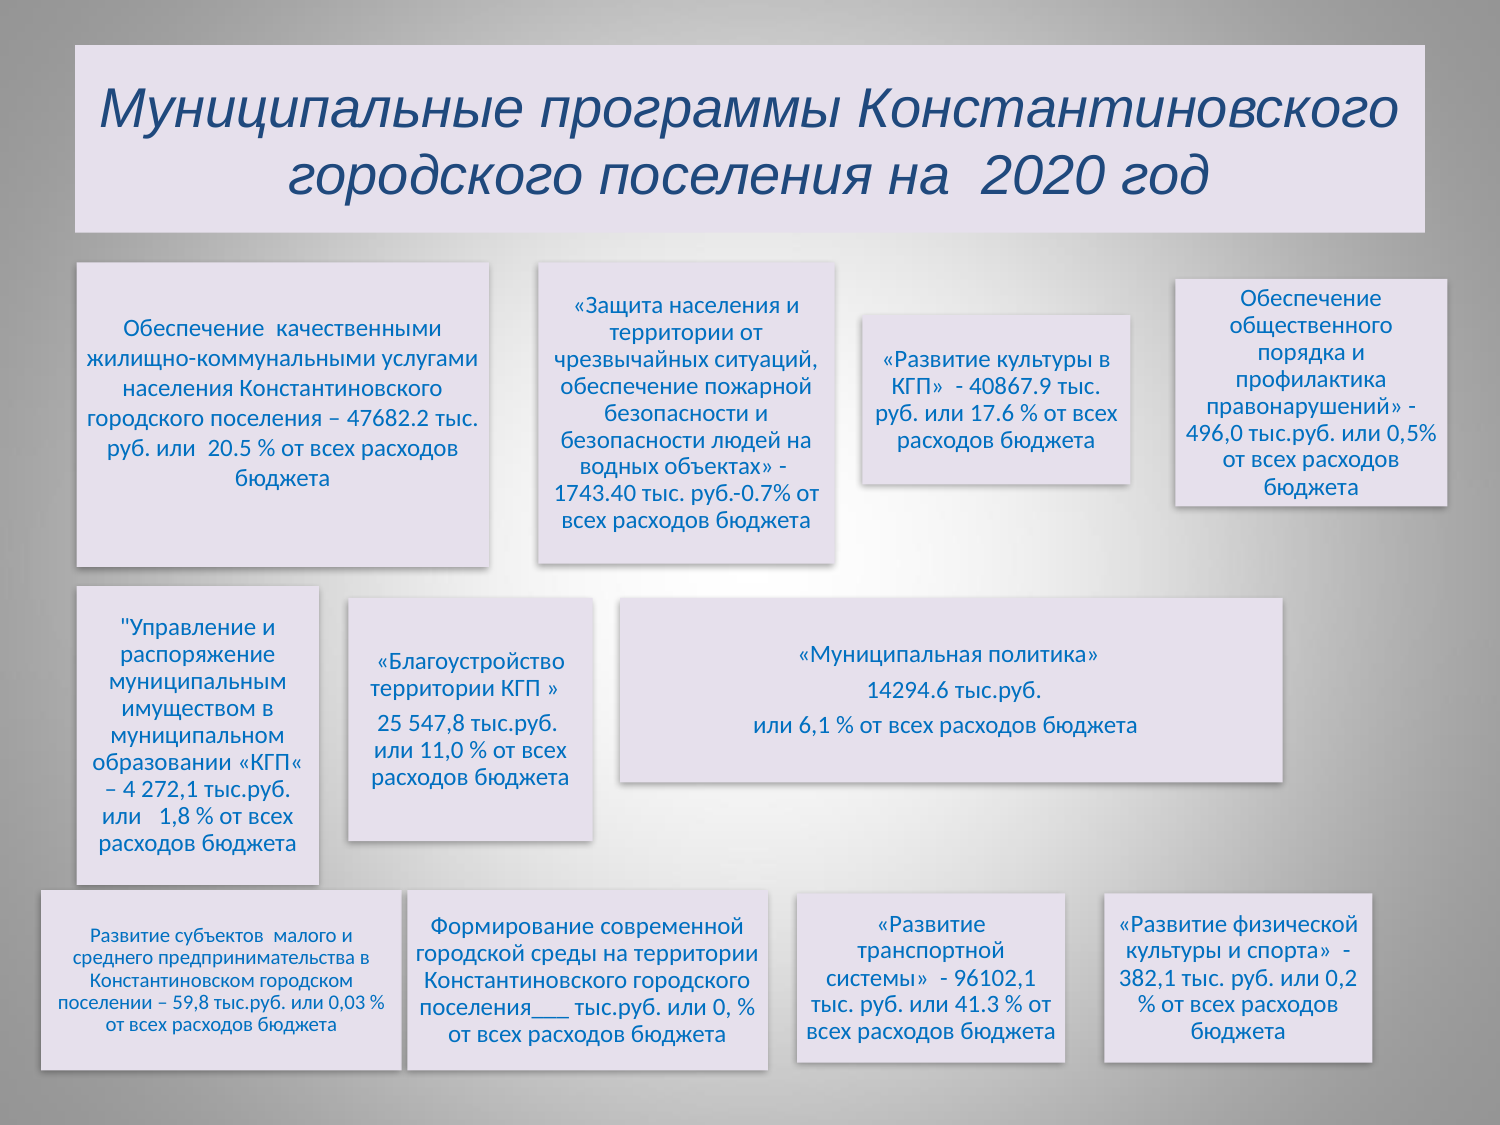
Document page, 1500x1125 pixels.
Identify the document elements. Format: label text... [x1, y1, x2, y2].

title Муниципальные программы Константиновского городского поселения на 2020 год [74, 44, 1426, 233]
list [41, 262, 1483, 1071]
picture [0, 0, 1500, 1125]
